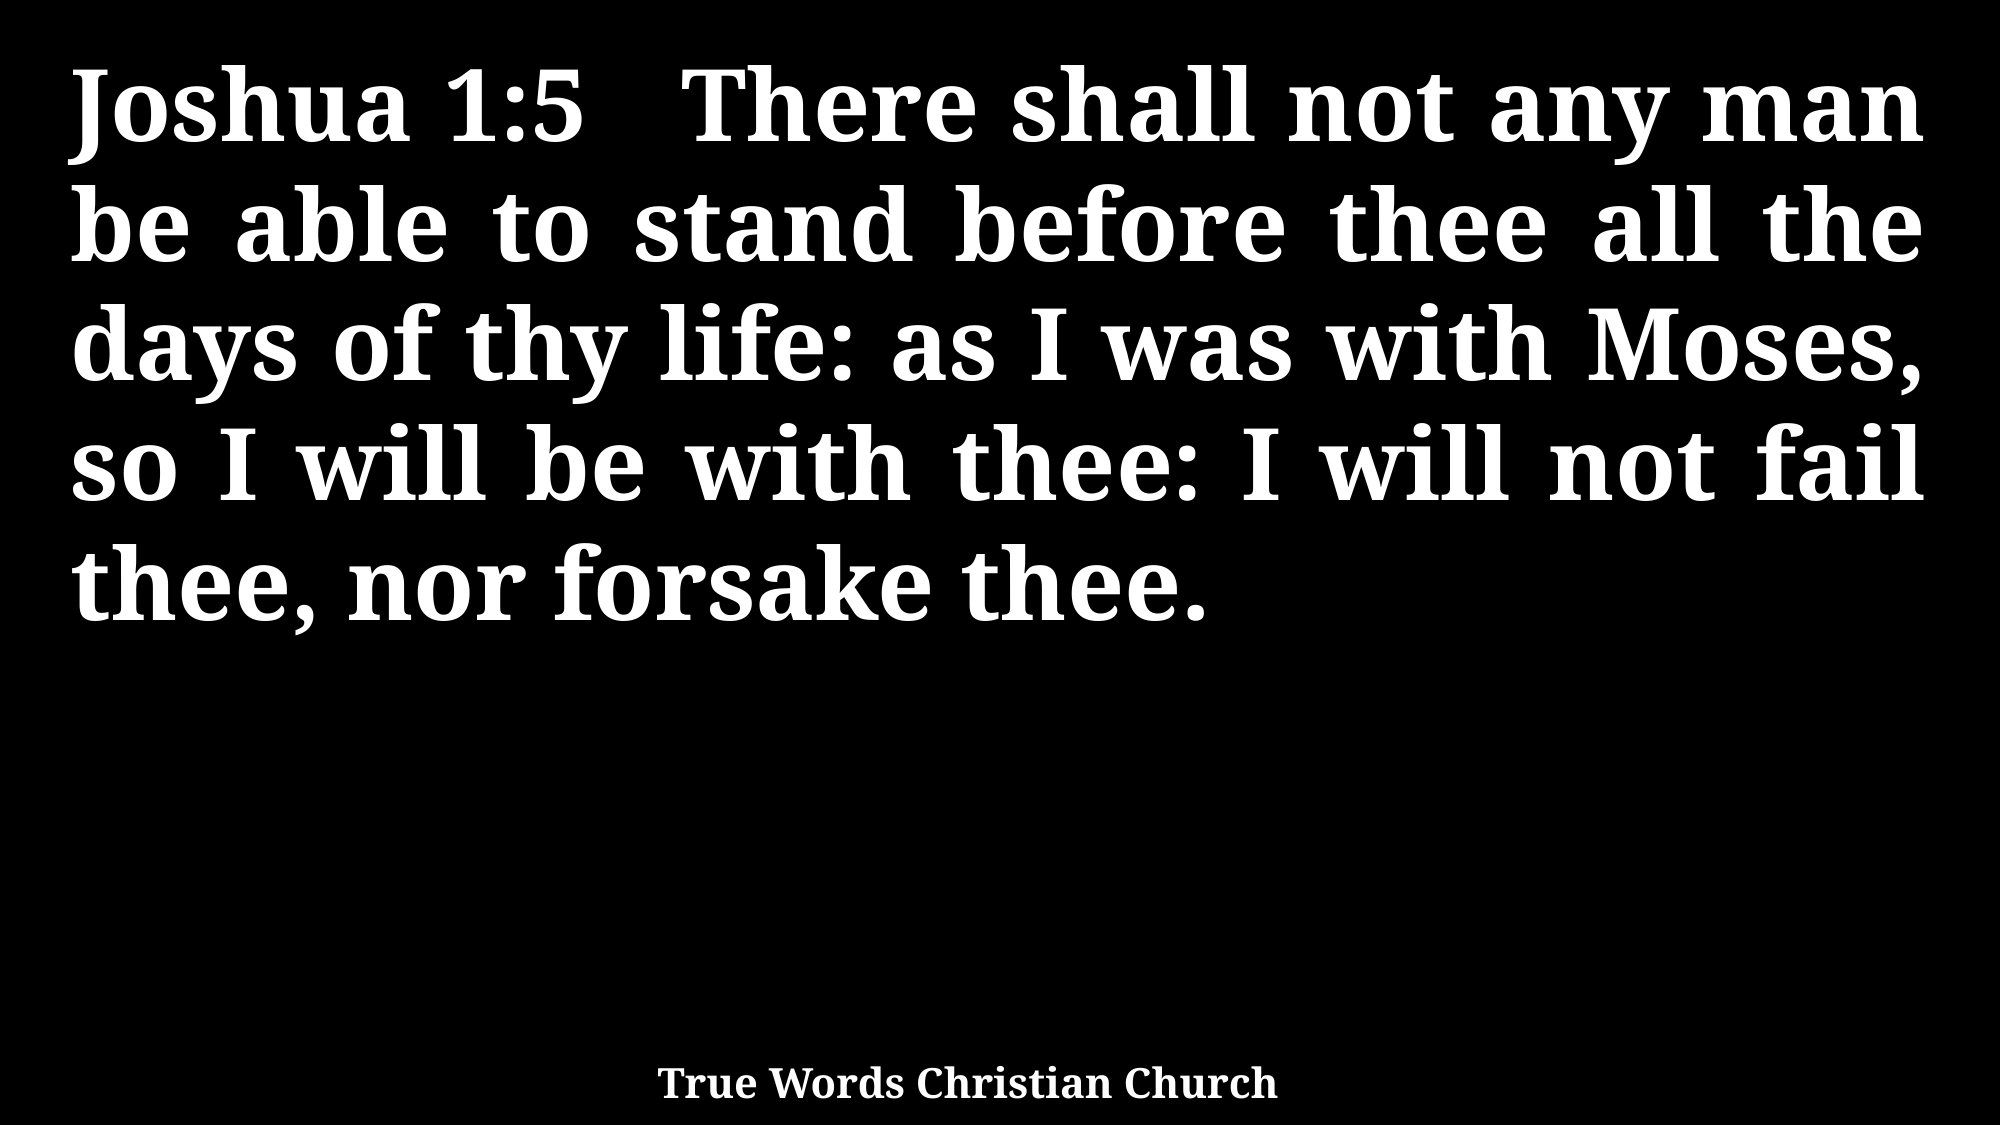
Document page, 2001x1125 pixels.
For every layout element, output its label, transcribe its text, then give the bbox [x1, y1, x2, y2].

text_box Joshua 1:5 There shall not any man be able to stand before thee all the days of thy life: as I was with Moses, so I will be with thee: I will not fail thee, nor forsake thee. [55, 33, 1944, 649]
text_box True Words Christian Church [642, 1049, 1294, 1114]
